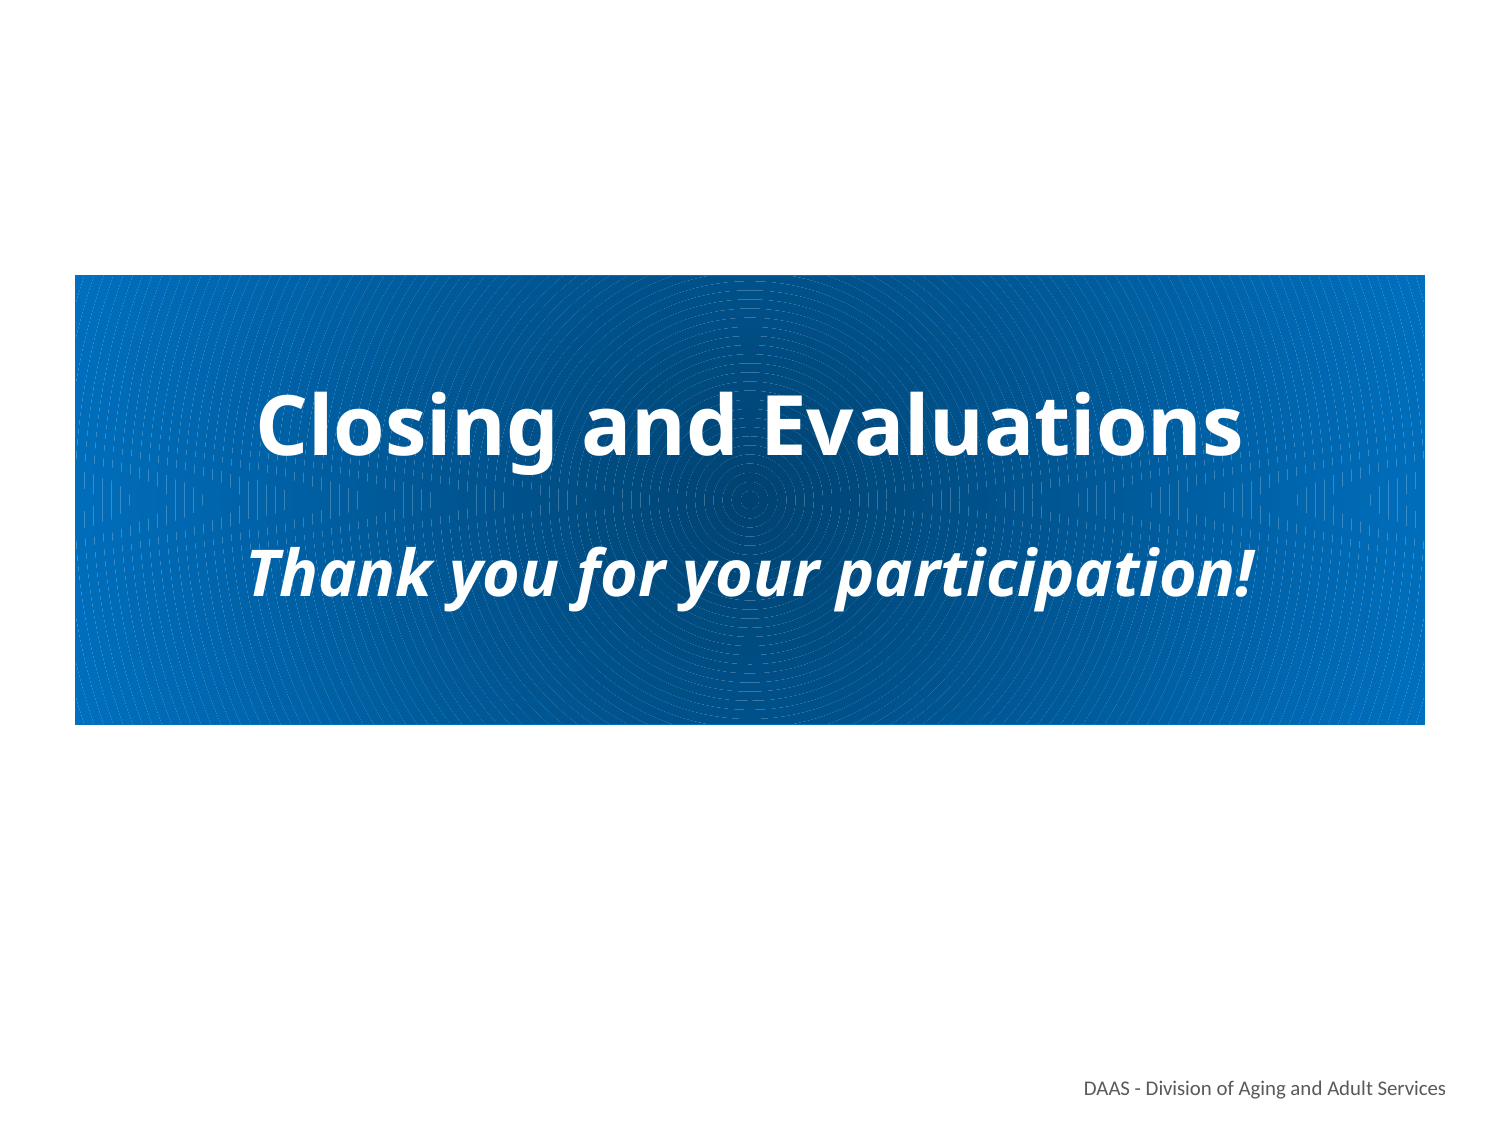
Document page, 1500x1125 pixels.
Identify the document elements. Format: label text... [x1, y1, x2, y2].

title Closing and Evaluations Thank you for your participation! [75, 275, 1425, 725]
text_box DAAS - Division of Aging and Adult Services [1020, 1025, 1496, 1125]
